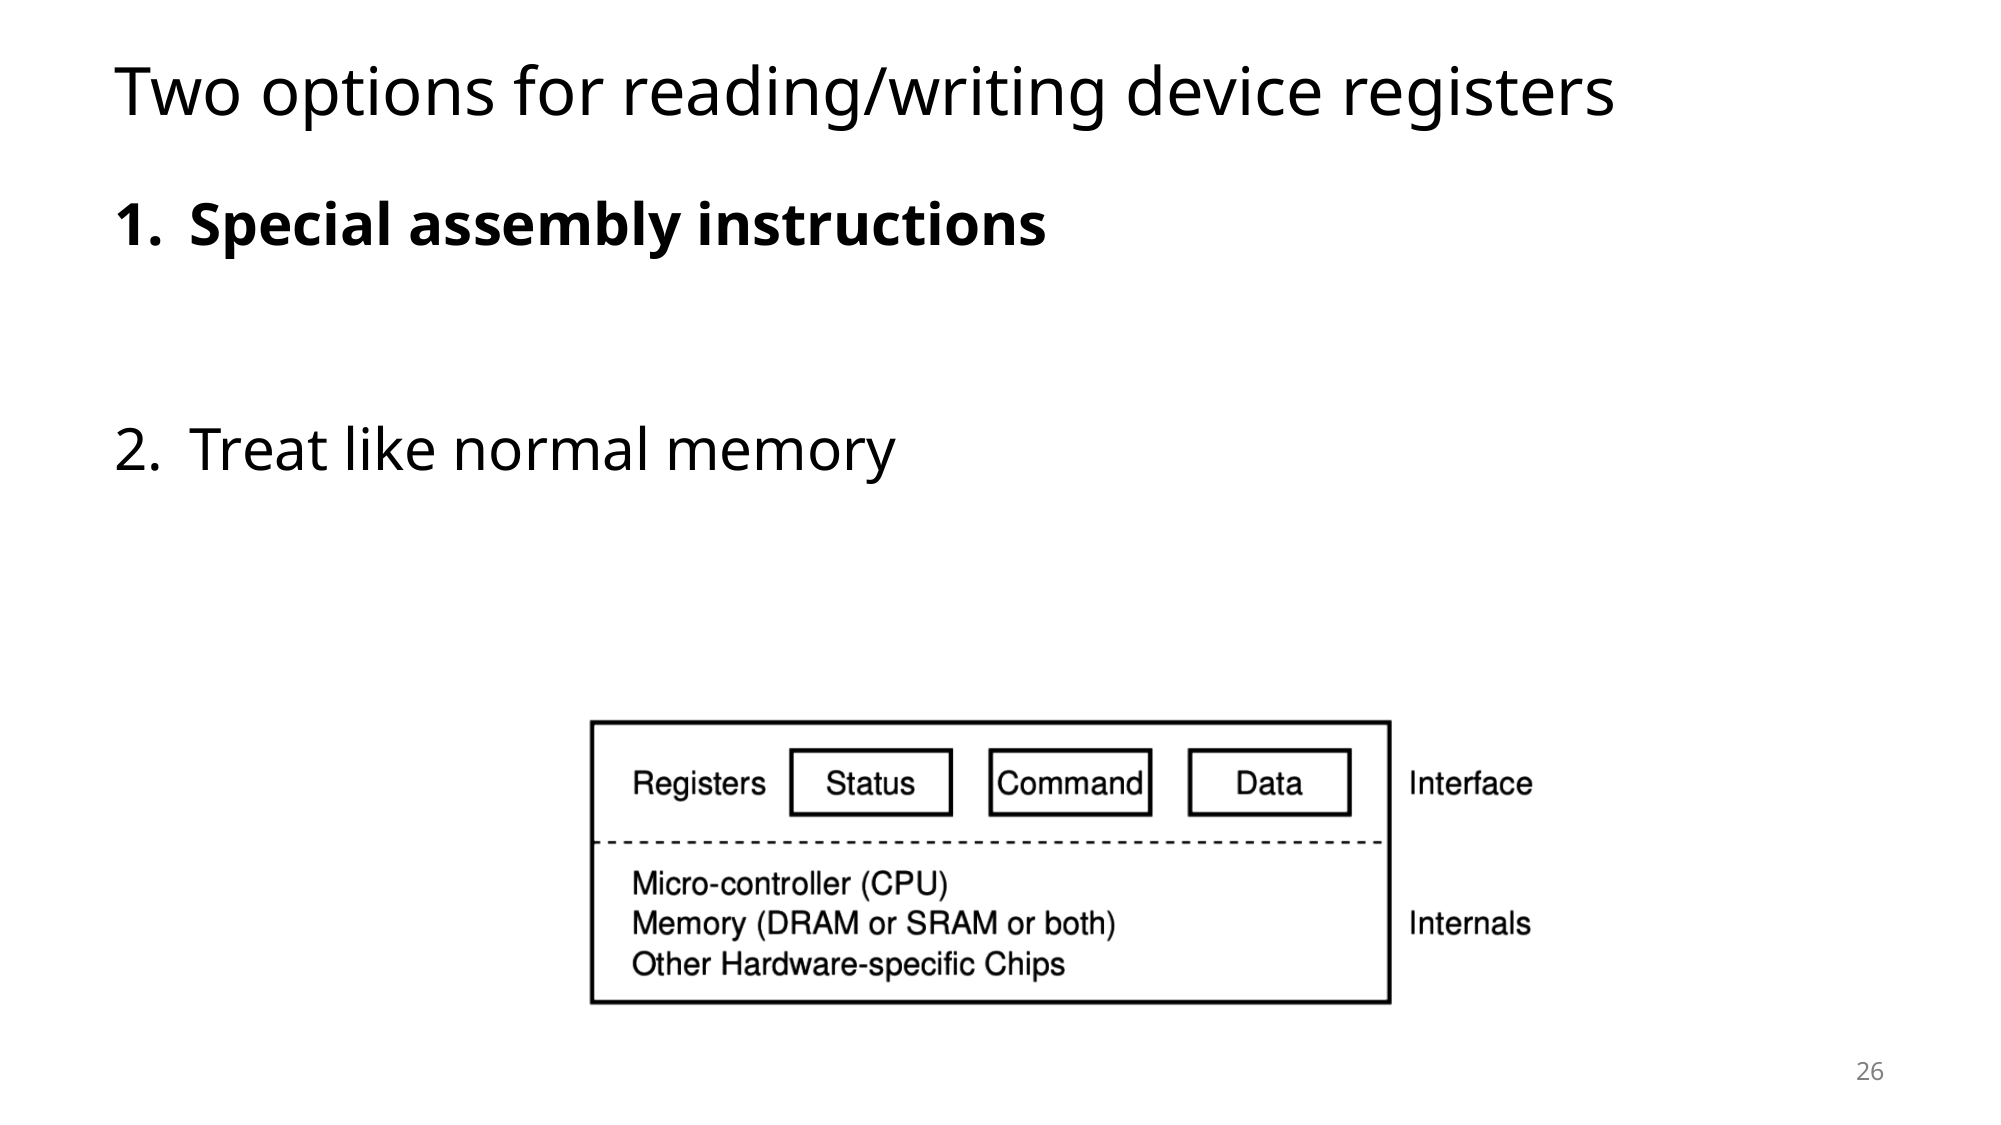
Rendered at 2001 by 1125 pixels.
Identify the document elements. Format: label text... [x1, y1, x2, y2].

picture [580, 708, 1543, 1013]
list Special assembly instructions Treat like normal memory [99, 187, 1900, 1013]
slide_number 26 [1749, 1042, 1900, 1103]
title Two options for reading/writing device registers [99, 37, 1900, 150]
